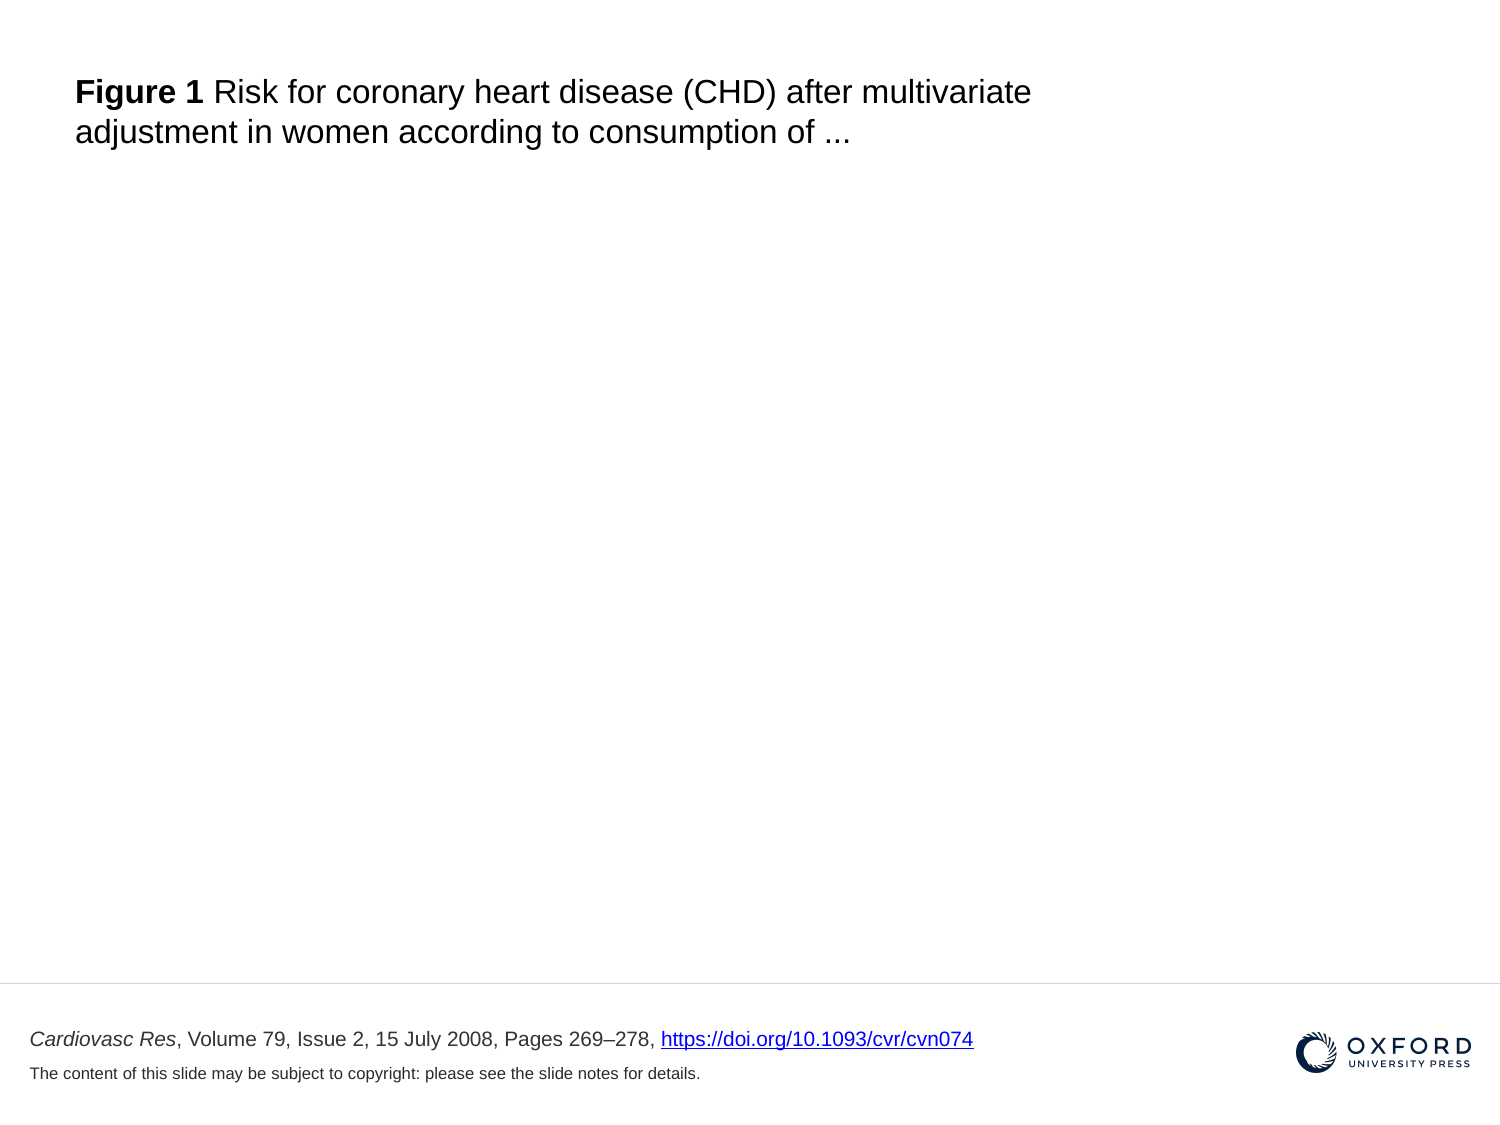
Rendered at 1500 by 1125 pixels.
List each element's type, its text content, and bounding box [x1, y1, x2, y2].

picture [1296, 1032, 1471, 1073]
title Figure 1 Risk for coronary heart disease (CHD) after multivariate adjustment in women according to consumption of ... [75, 69, 1078, 171]
footer Cardiovasc Res, Volume 79, Issue 2, 15 July 2008, Pages 269–278, https://doi.org/10.1093/cvr/cvn074 The content of this slide may be subject to copyright: please see the slide notes for details. [0, 983, 1260, 1125]
